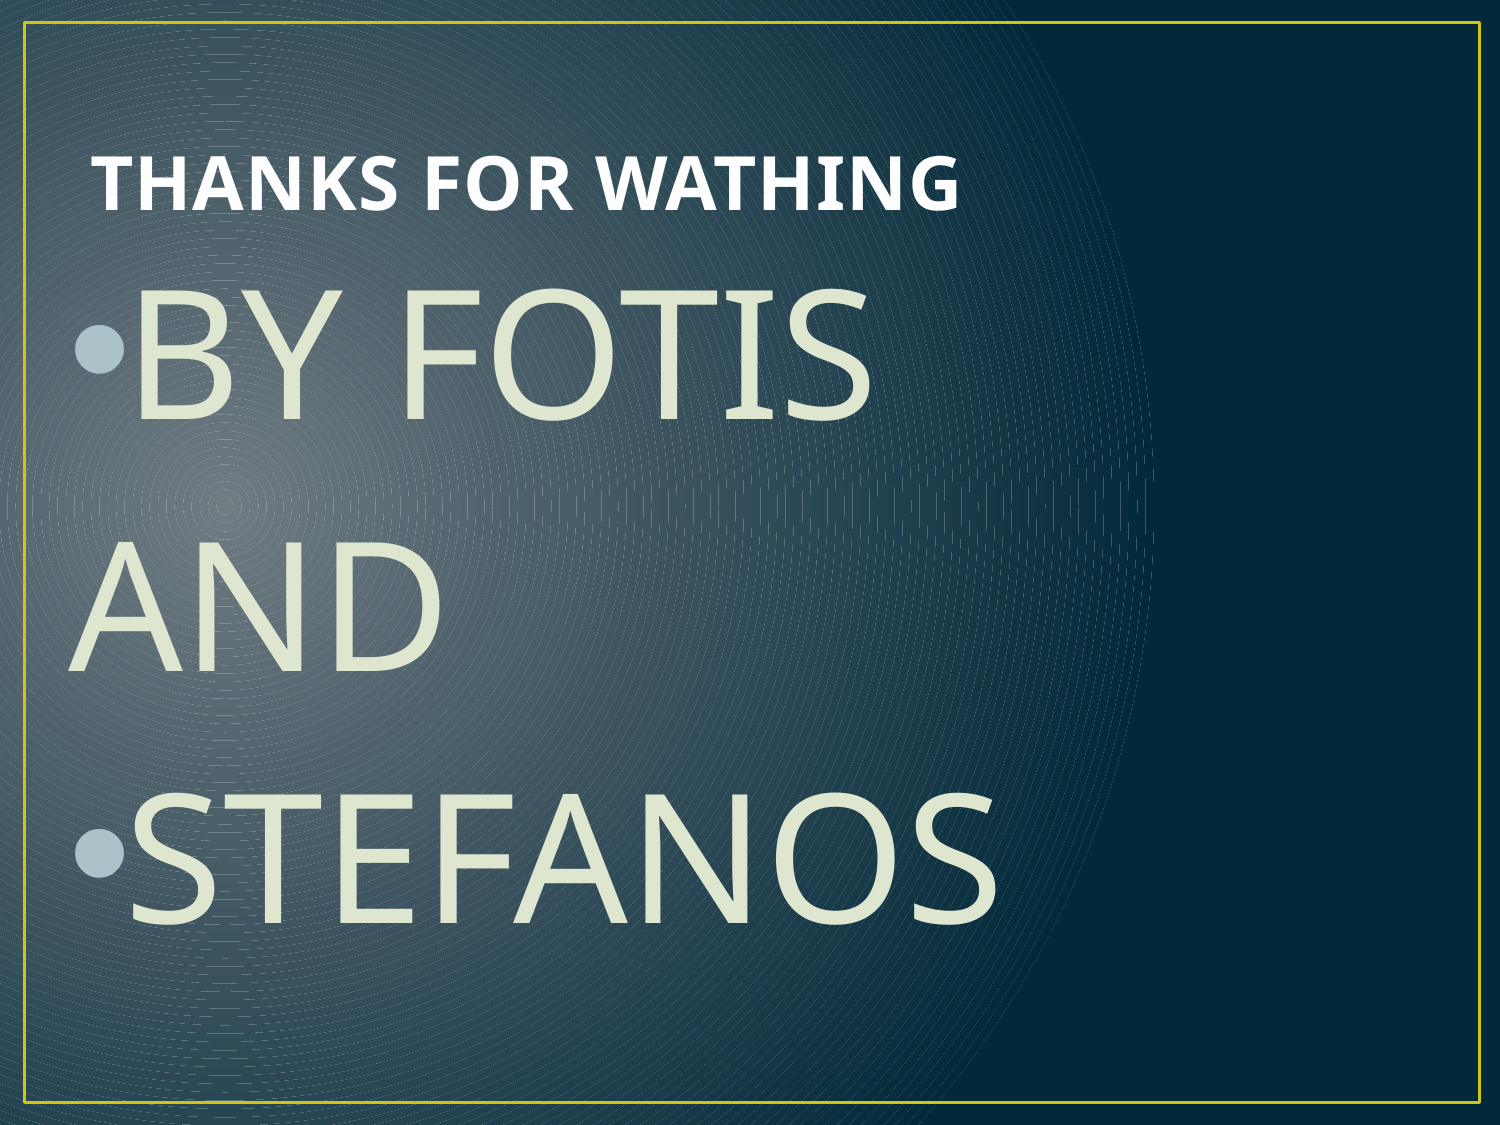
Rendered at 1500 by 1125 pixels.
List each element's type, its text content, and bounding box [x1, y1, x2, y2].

title THANKS FOR WATHING [75, 45, 1425, 233]
list BY FOTIS AND STEFANOS [53, 231, 1404, 975]
